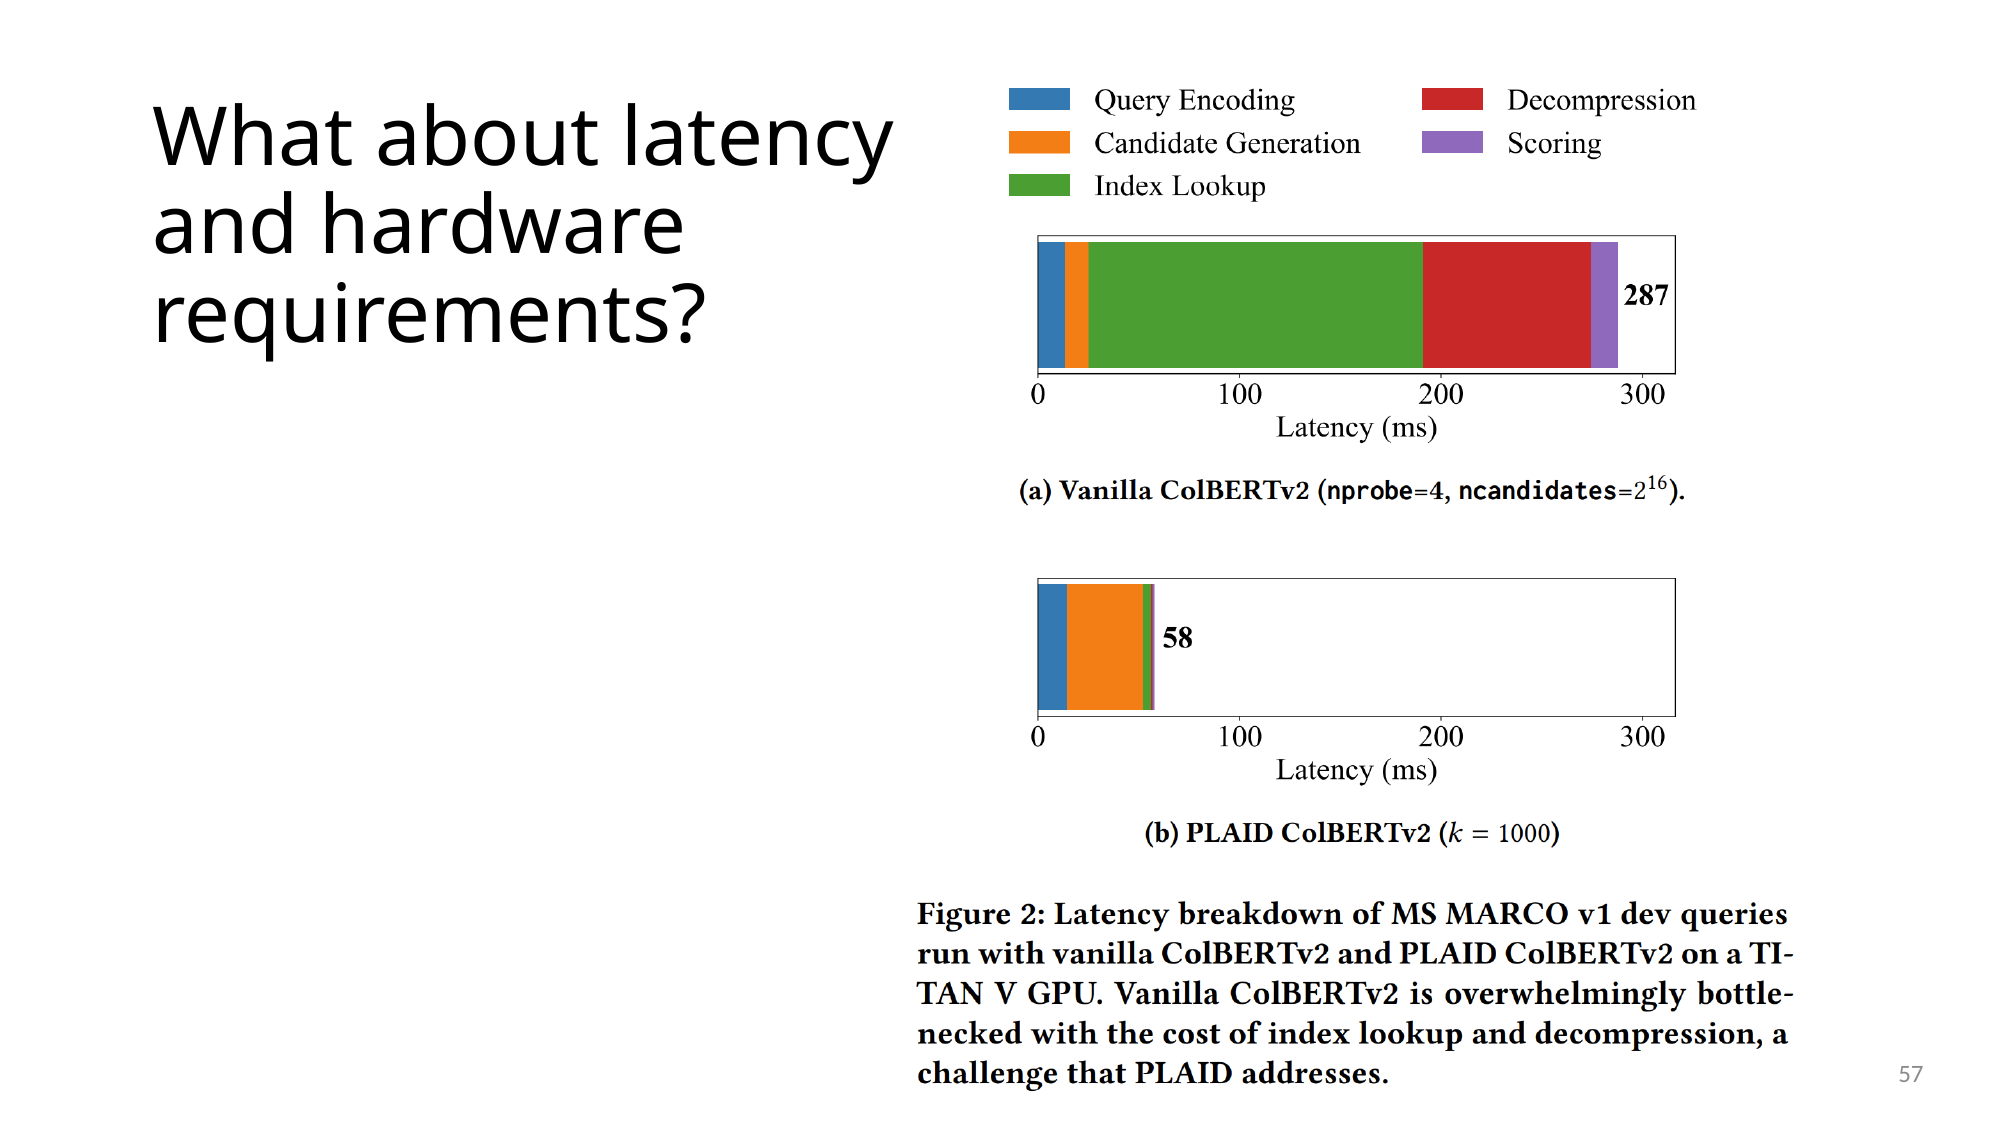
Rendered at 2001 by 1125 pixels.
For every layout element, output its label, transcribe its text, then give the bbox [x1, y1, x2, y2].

slide_number 57 [1846, 1042, 1939, 1103]
title What about latency and hardware requirements? [137, 59, 945, 395]
picture [914, 73, 1807, 1103]
